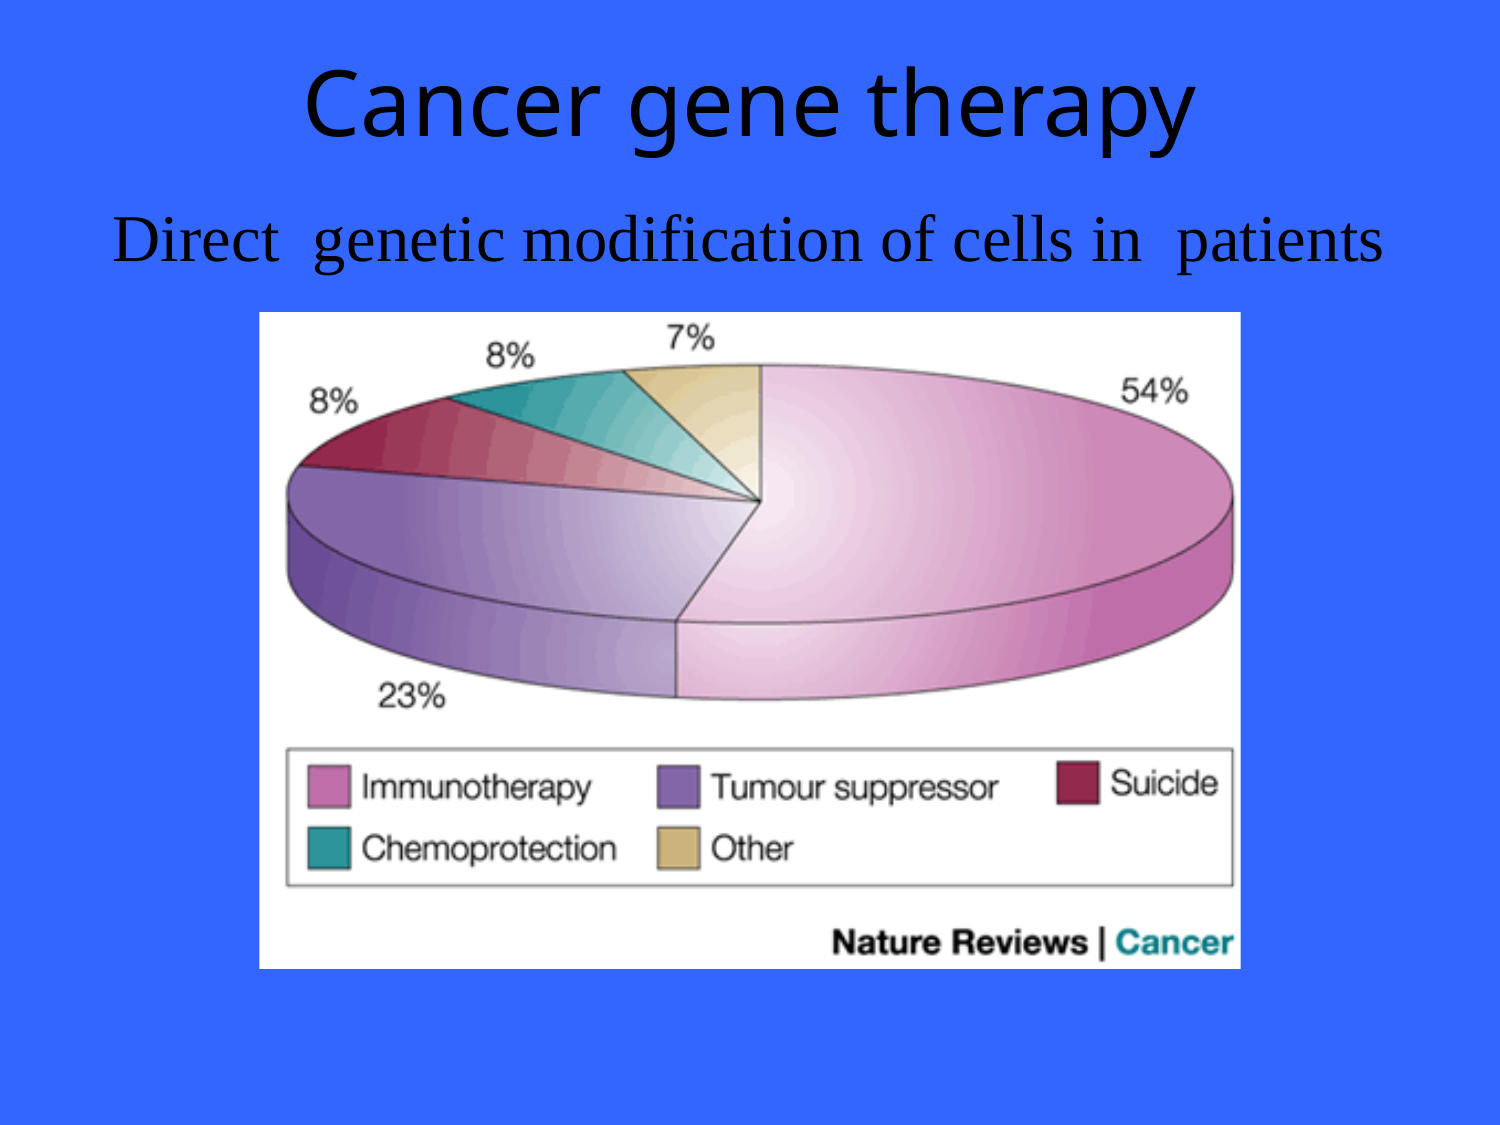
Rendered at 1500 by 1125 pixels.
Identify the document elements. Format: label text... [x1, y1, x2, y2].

text_box Direct genetic modification of cells in patients [98, 187, 1402, 283]
title Cancer gene therapy [93, 24, 1407, 176]
picture [259, 312, 1241, 969]
